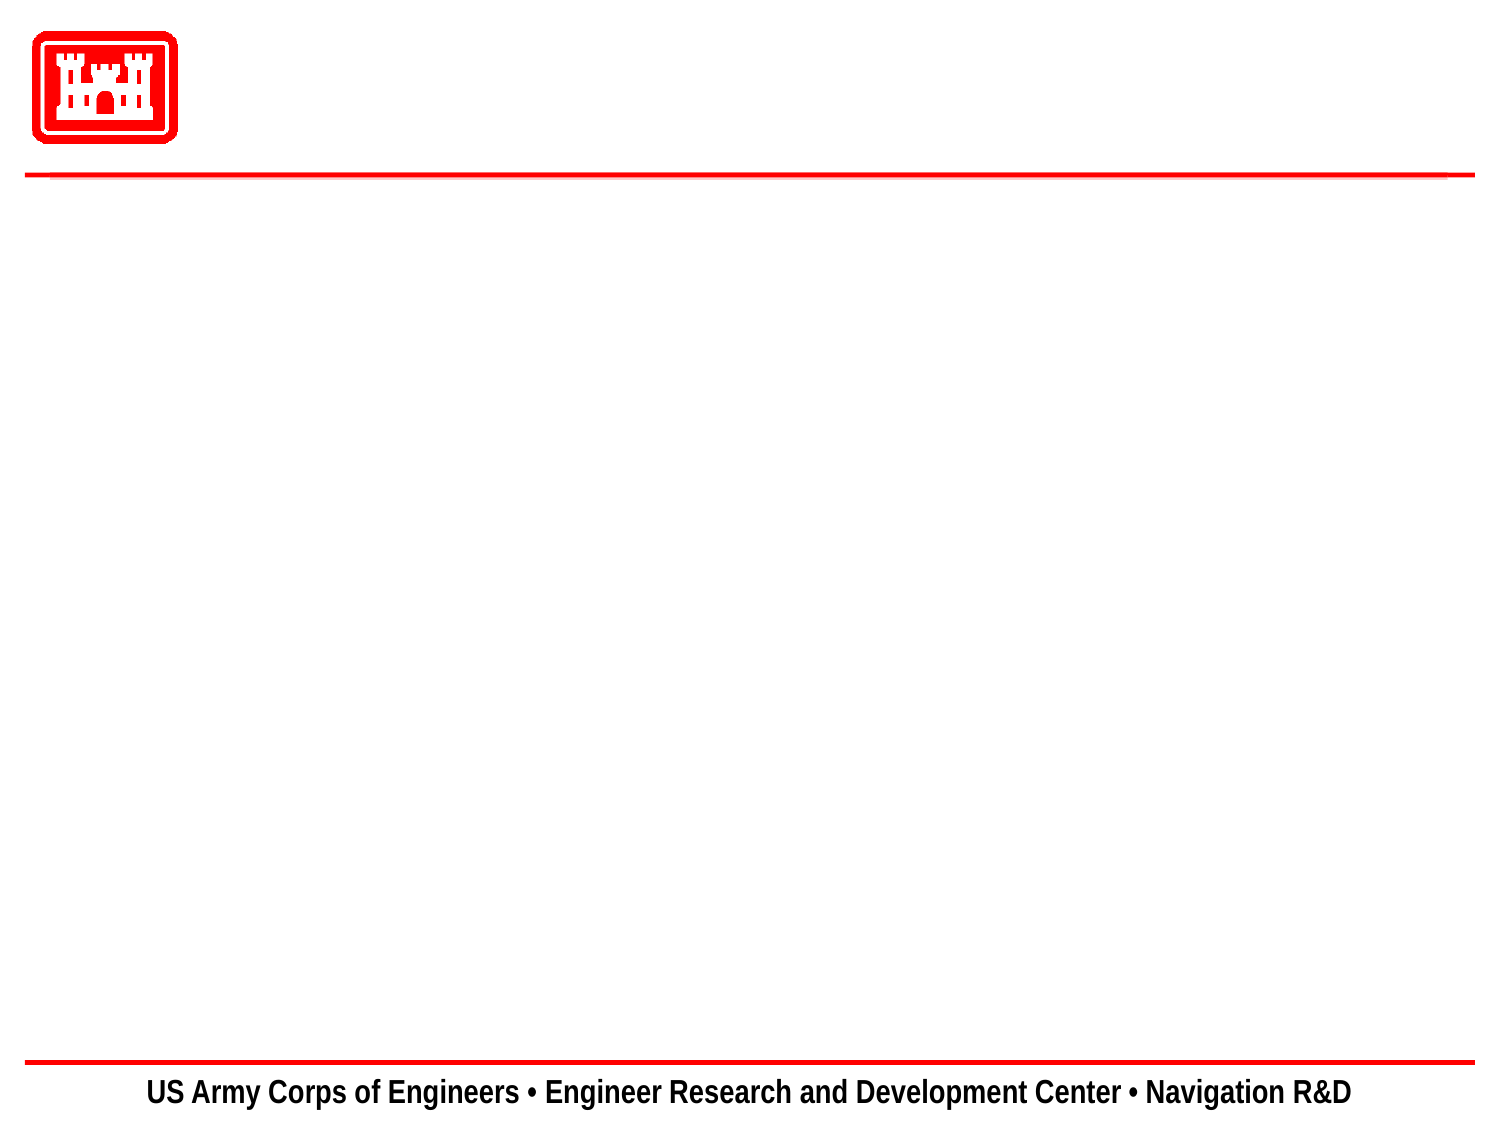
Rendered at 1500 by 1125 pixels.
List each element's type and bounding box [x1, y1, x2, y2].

picture [29, 29, 180, 145]
